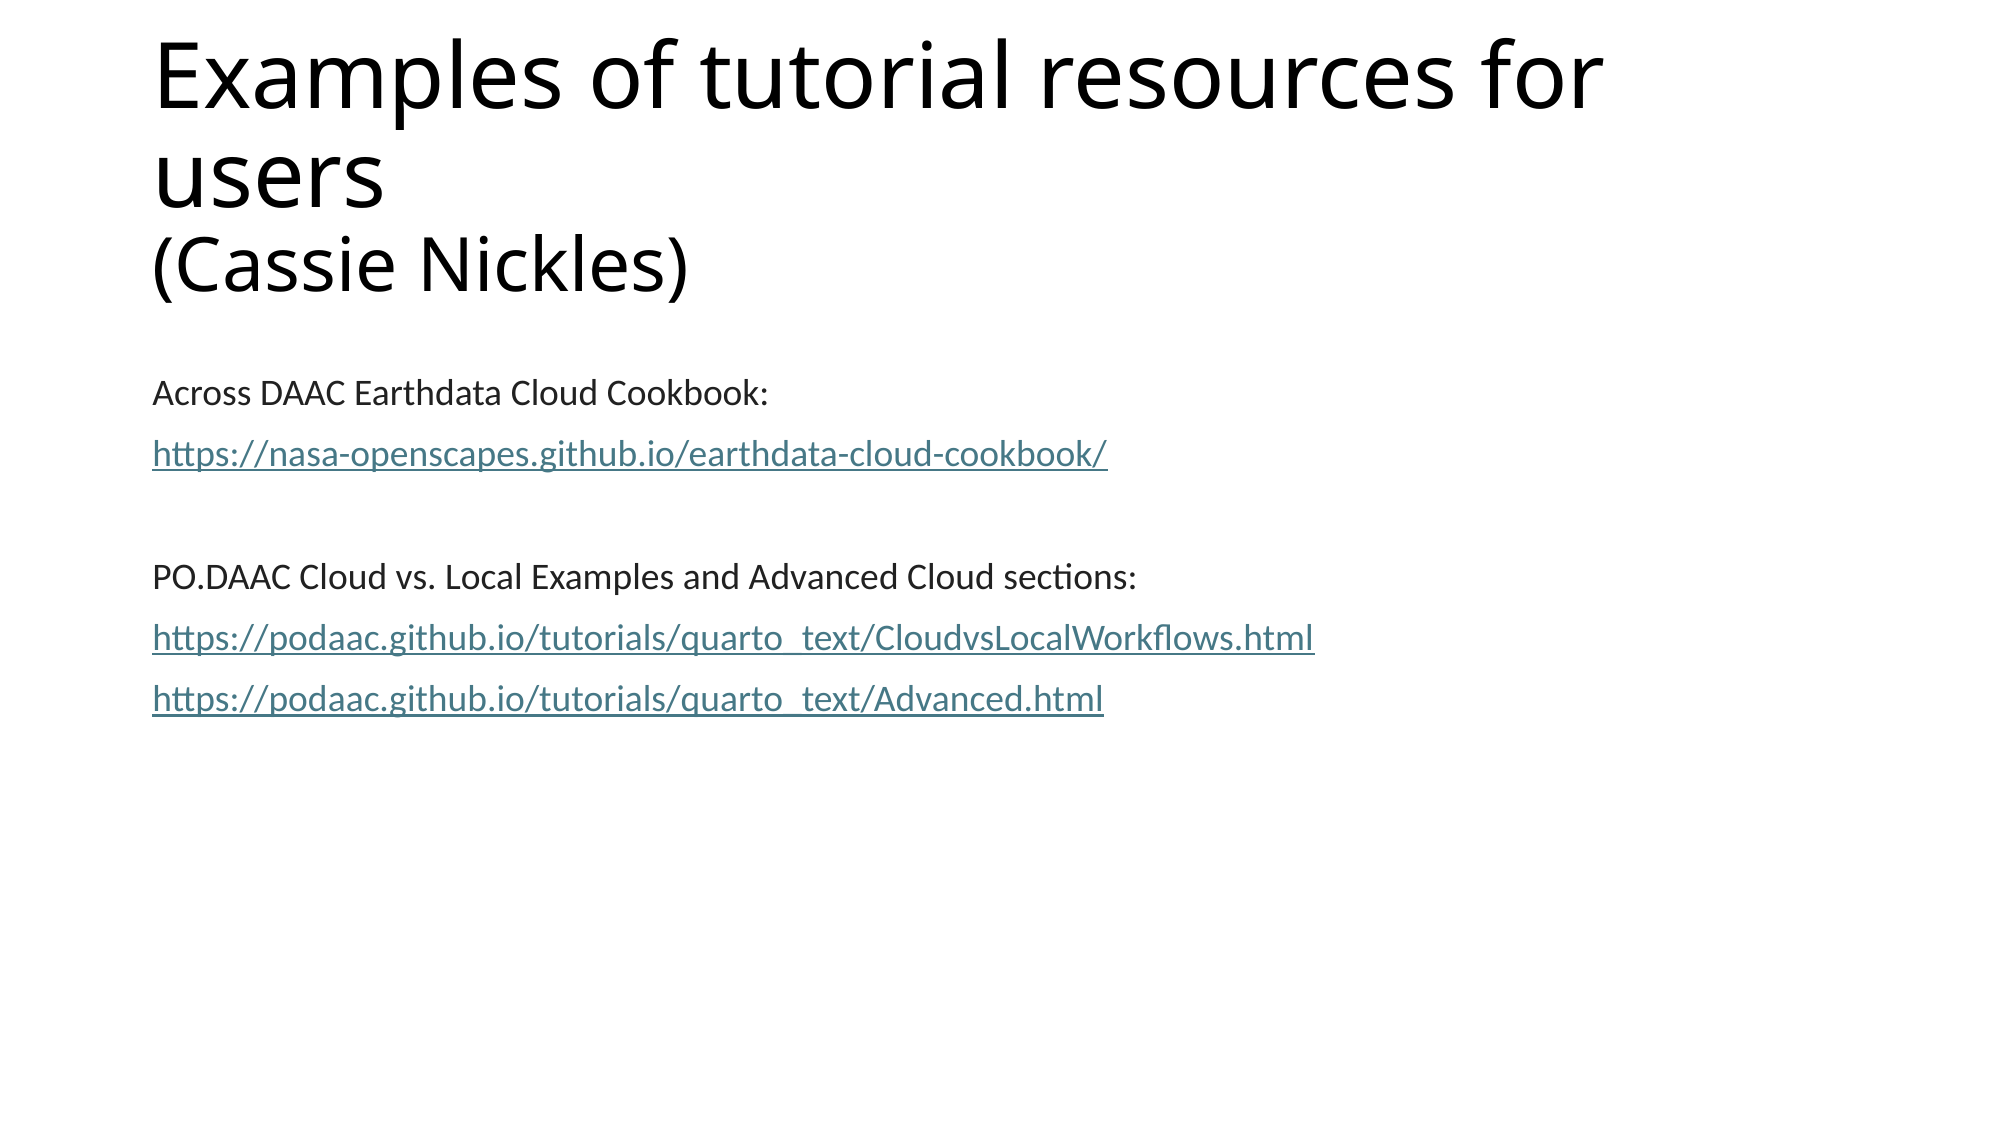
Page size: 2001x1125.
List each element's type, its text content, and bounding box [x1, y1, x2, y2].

list Across DAAC Earthdata Cloud Cookbook: https://nasa-openscapes.github.io/earthdata-cloud-cookbook/ PO.DAAC Cloud vs. Local Examples and Advanced Cloud sections: https://podaac.github.io/tutorials/quarto_text/CloudvsLocalWorkflows.html https://podaac.github.io/tutorials/quarto_text/Advanced.html [137, 299, 1863, 1014]
title Examples of tutorial resources for users (Cassie Nickles) [137, 59, 1863, 278]
